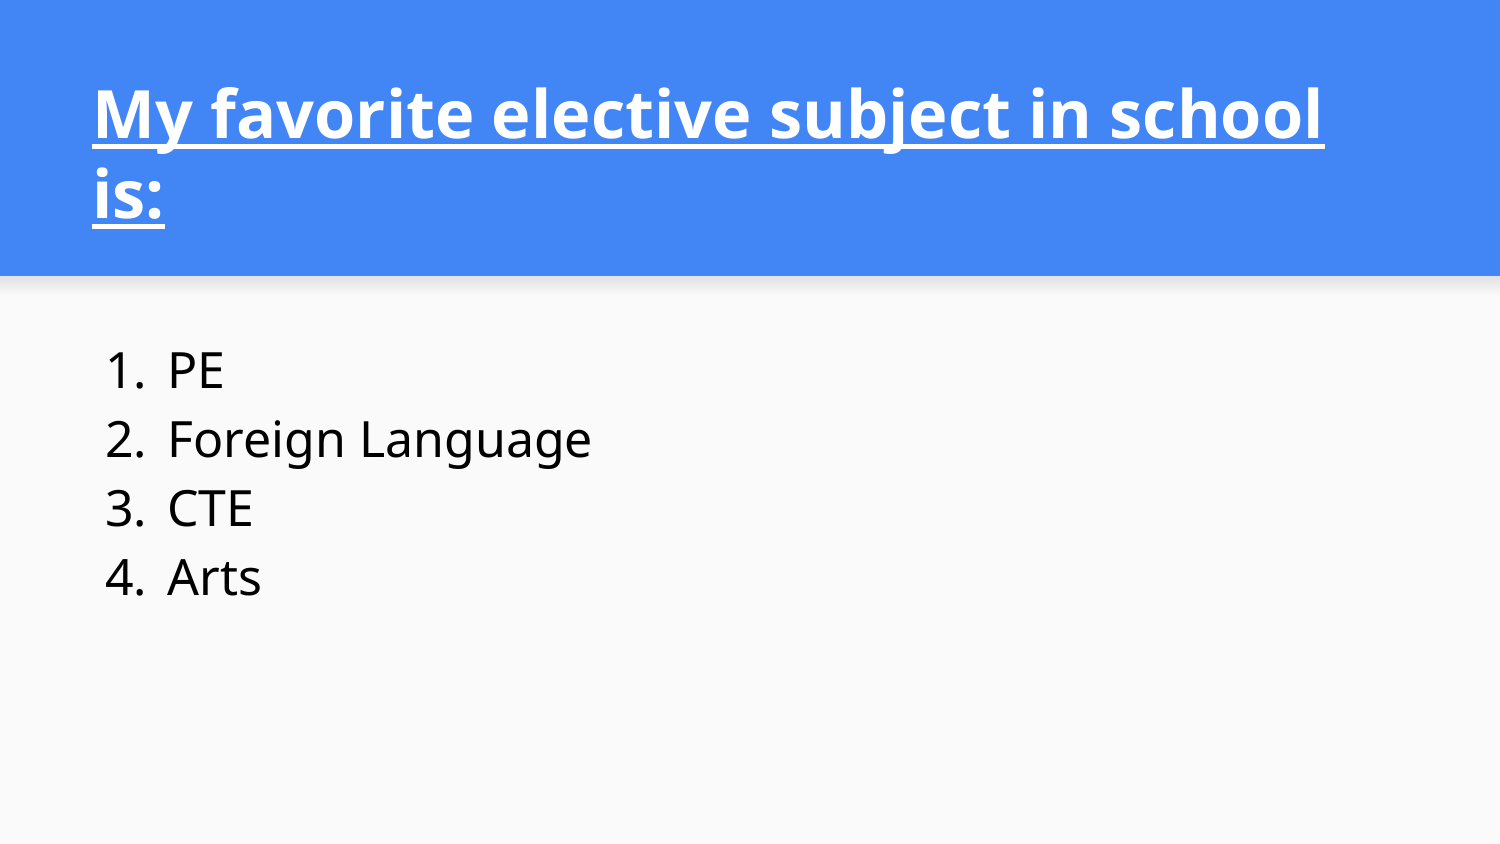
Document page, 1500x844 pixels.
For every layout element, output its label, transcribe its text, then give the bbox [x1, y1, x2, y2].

title My favorite elective subject in school is: [77, 121, 1427, 248]
list PE Foreign Language CTE Arts [77, 314, 1427, 760]
